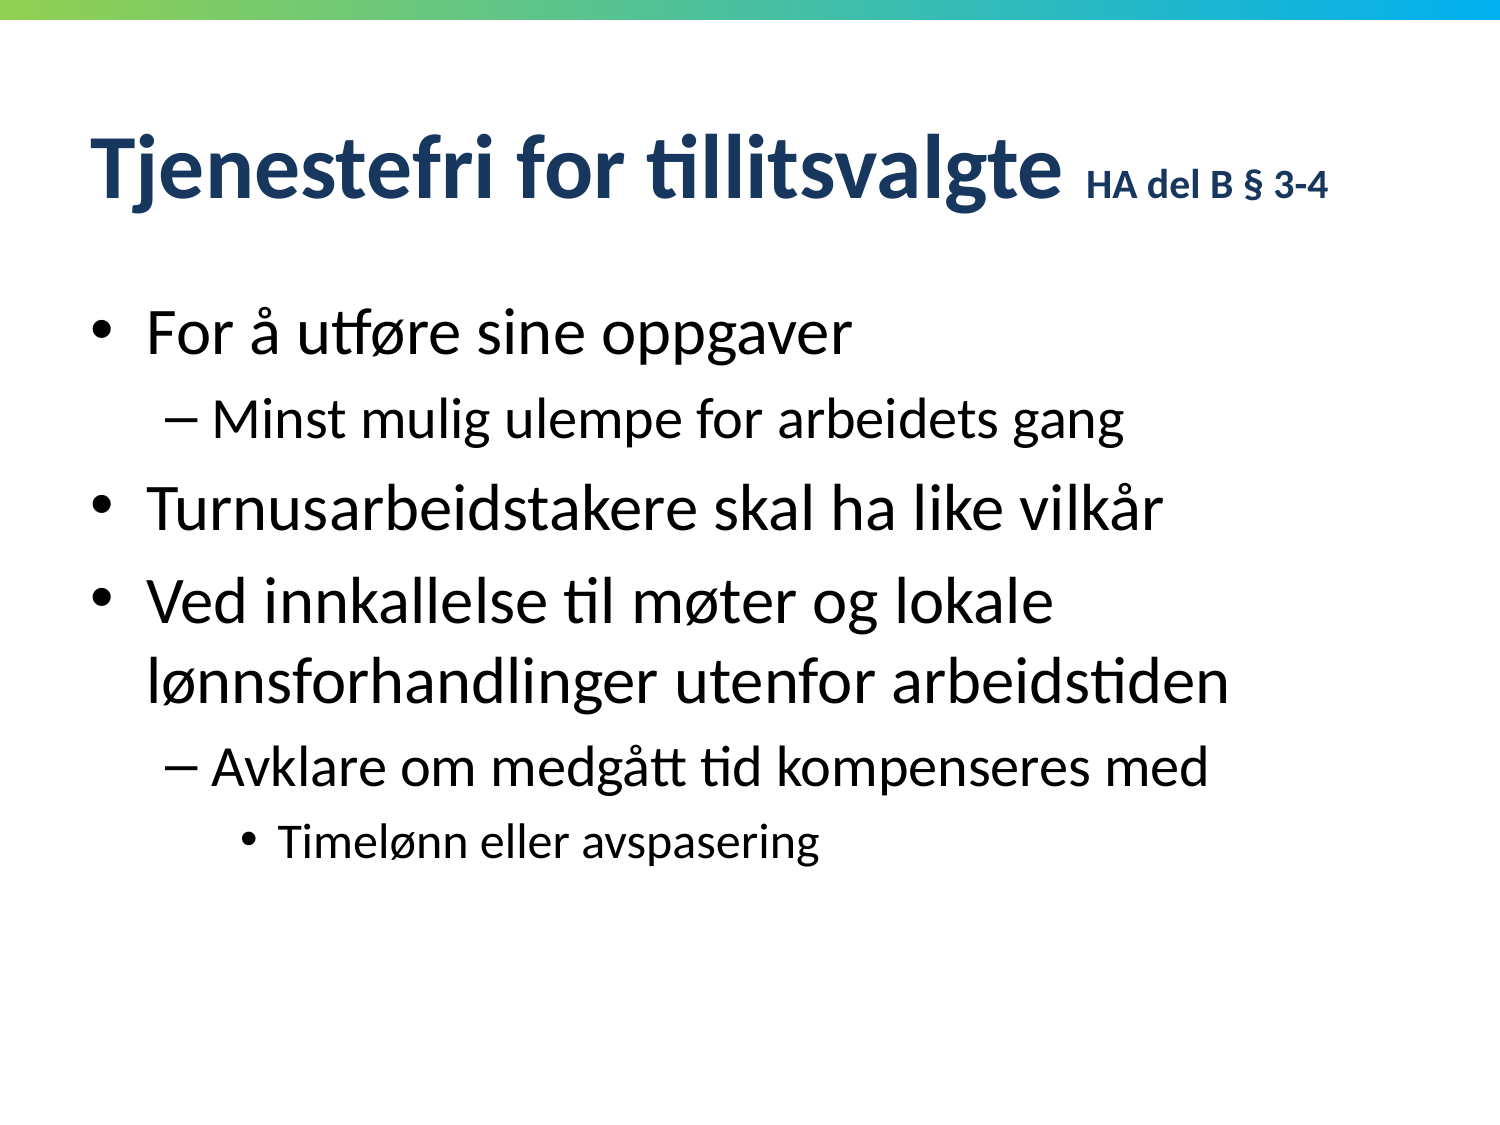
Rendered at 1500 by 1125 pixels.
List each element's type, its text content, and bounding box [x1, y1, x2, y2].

list For å utføre sine oppgaver Minst mulig ulempe for arbeidets gang Turnusarbeidstakere skal ha like vilkår Ved innkallelse til møter og lokale lønnsforhandlinger utenfor arbeidstiden Avklare om medgått tid kompenseres med Timelønn eller avspasering [75, 280, 1425, 976]
title Tjenestefri for tillitsvalgte HA del B § 3-4 [75, 67, 1425, 256]
